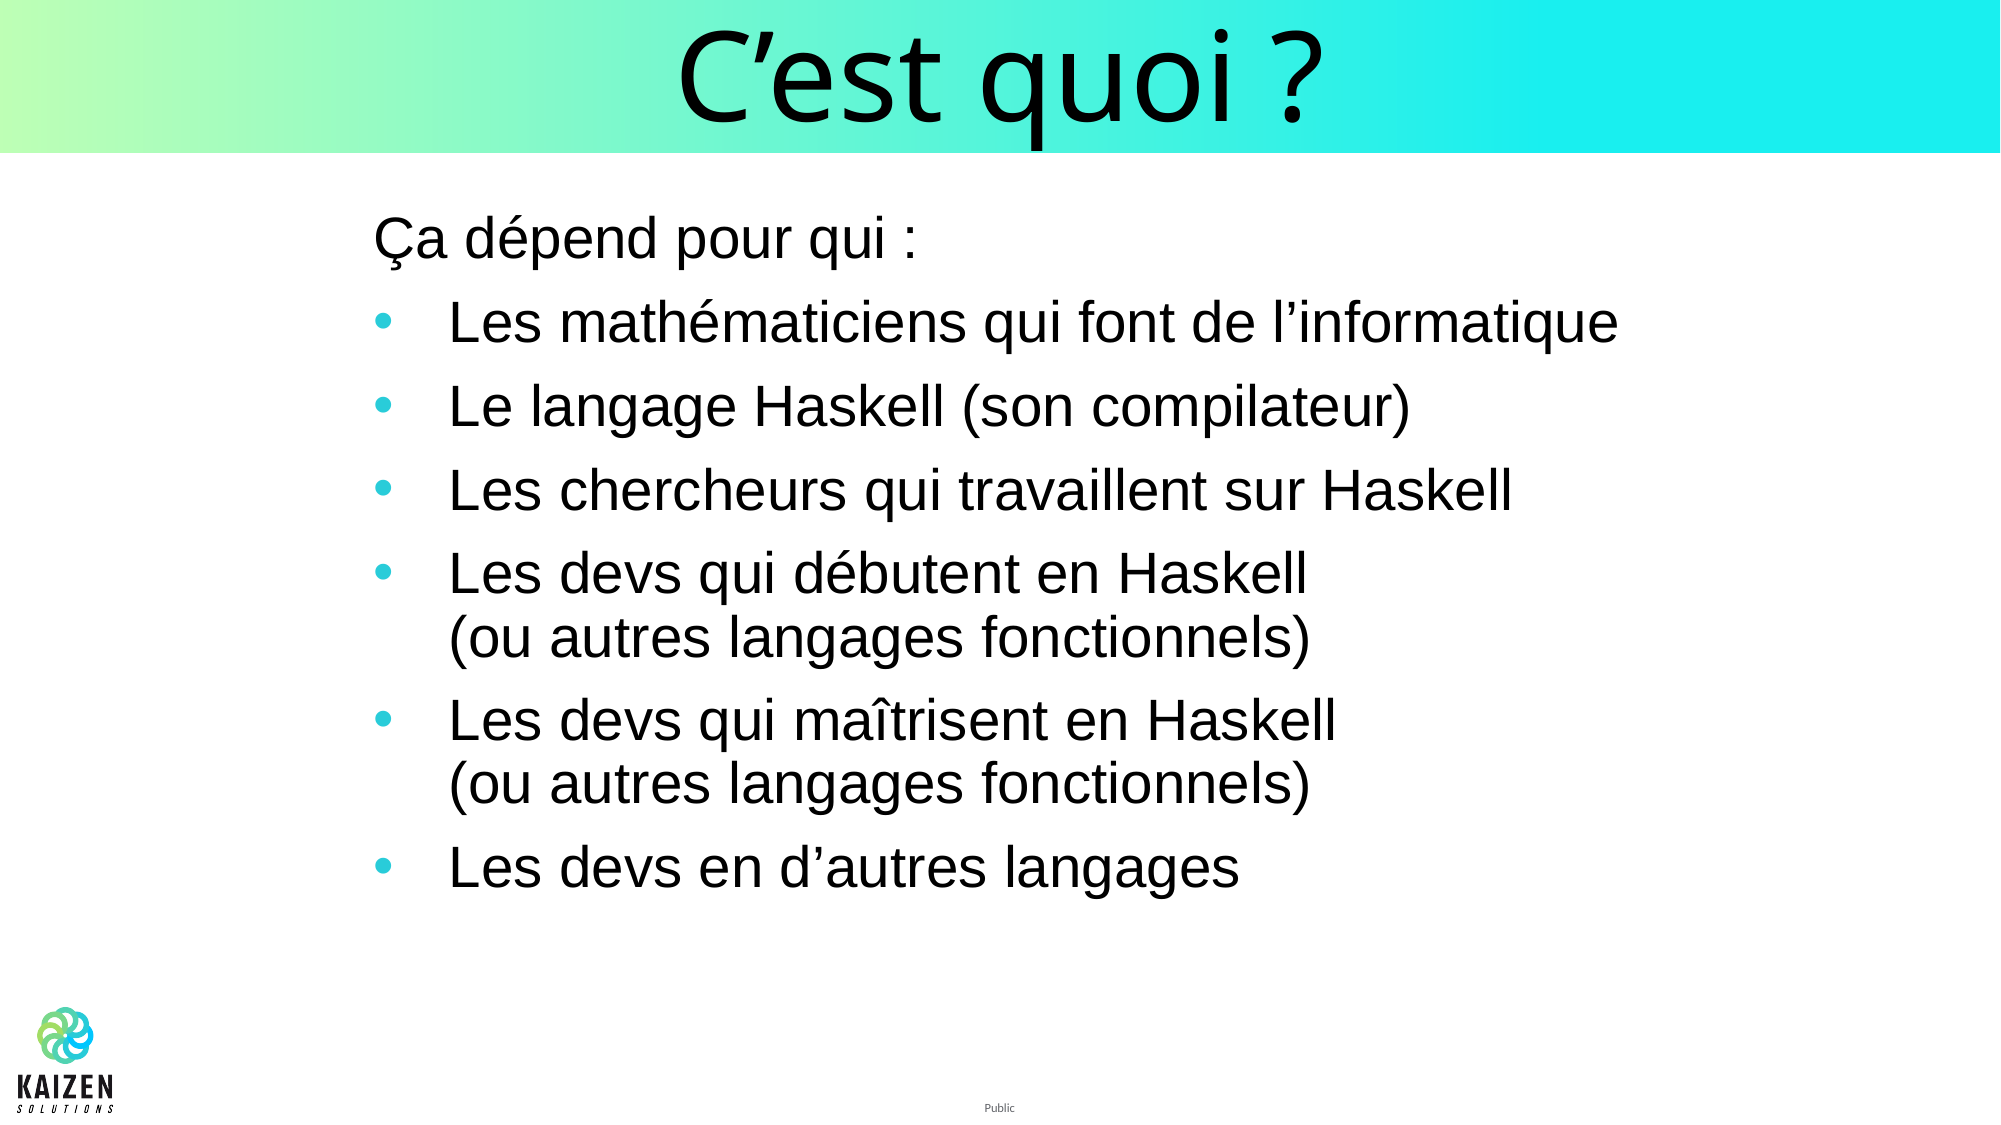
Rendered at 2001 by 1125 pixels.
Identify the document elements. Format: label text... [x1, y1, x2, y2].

list Ça dépend pour qui : Les mathématiciens qui font de l’informatique Le langage Haskell (son compilateur) Les chercheurs qui travaillent sur Haskell Les devs qui débutent en Haskell (ou autres langages fonctionnels) Les devs qui maîtrisent en Haskell (ou autres langages fonctionnels) Les devs en d’autres langages [359, 201, 1641, 924]
title C’est quoi ? [0, 34, 2000, 127]
picture [9, 1005, 121, 1118]
